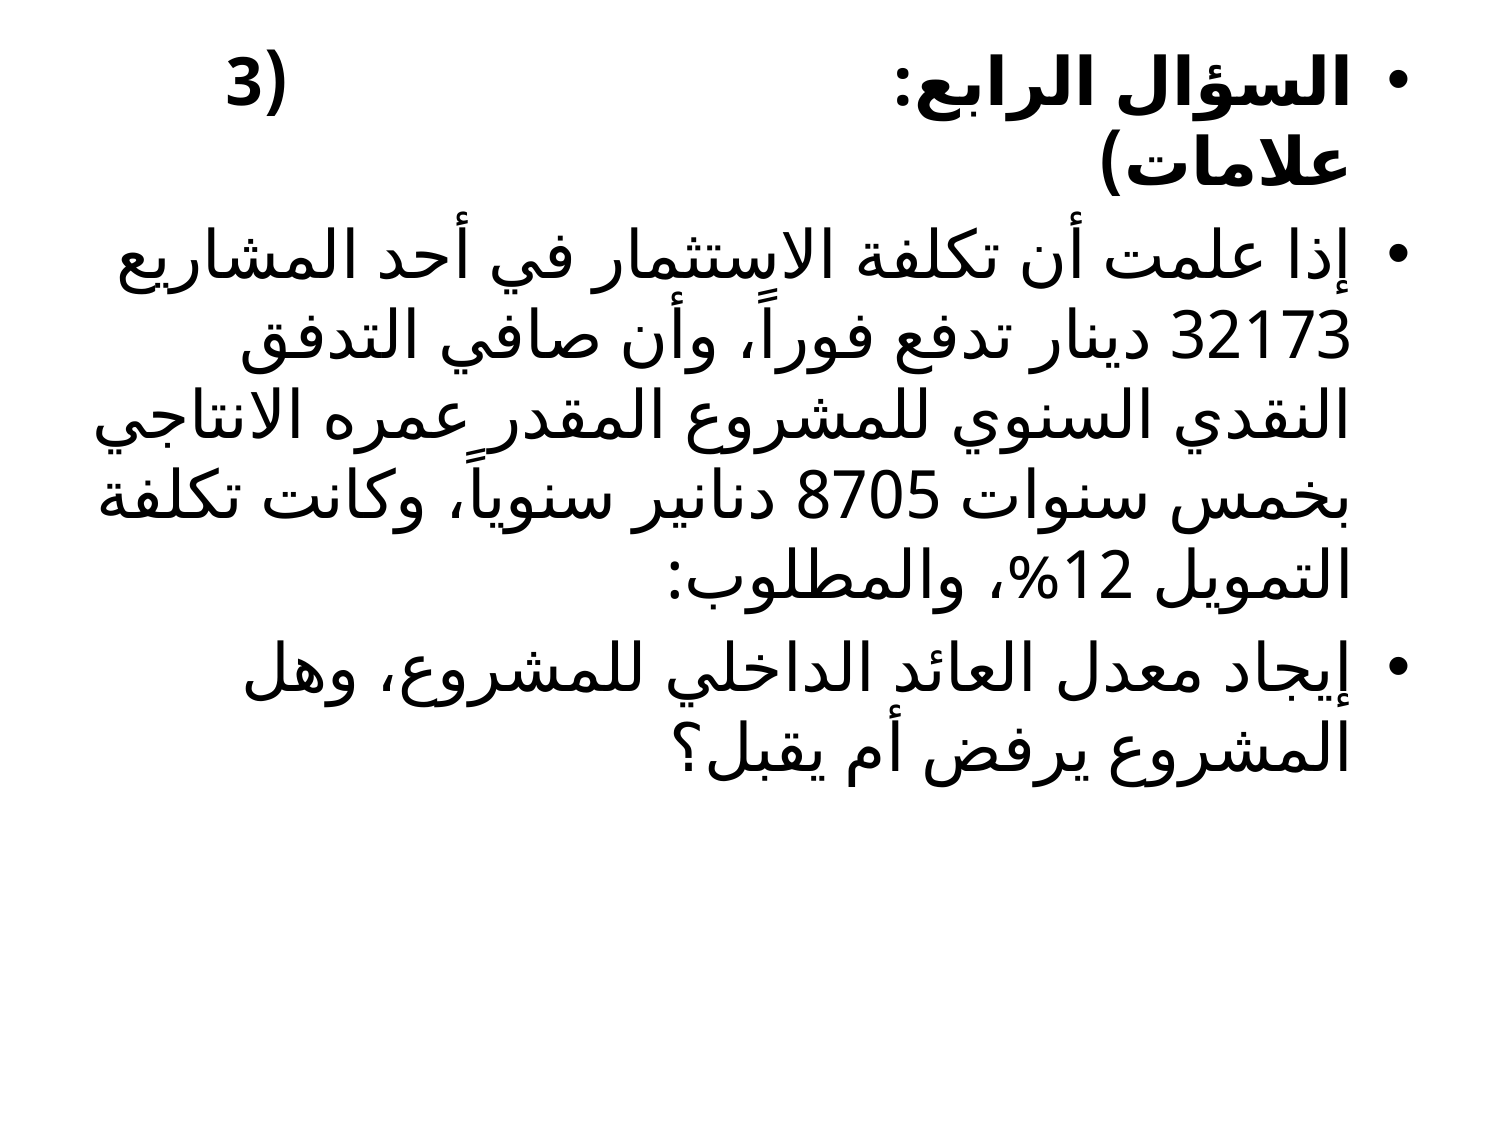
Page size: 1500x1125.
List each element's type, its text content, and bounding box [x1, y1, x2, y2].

list السؤال الرابع: (3 علامات) إذا علمت أن تكلفة الاستثمار في أحد المشاريع 32173 دينار تدفع فوراً، وأن صافي التدفق النقدي السنوي للمشروع المقدر عمره الانتاجي بخمس سنوات 8705 دنانير سنوياً، وكانت تكلفة التمويل 12%، والمطلوب: إيجاد معدل العائد الداخلي للمشروع، وهل المشروع يرفض أم يقبل؟ [75, 30, 1425, 1005]
